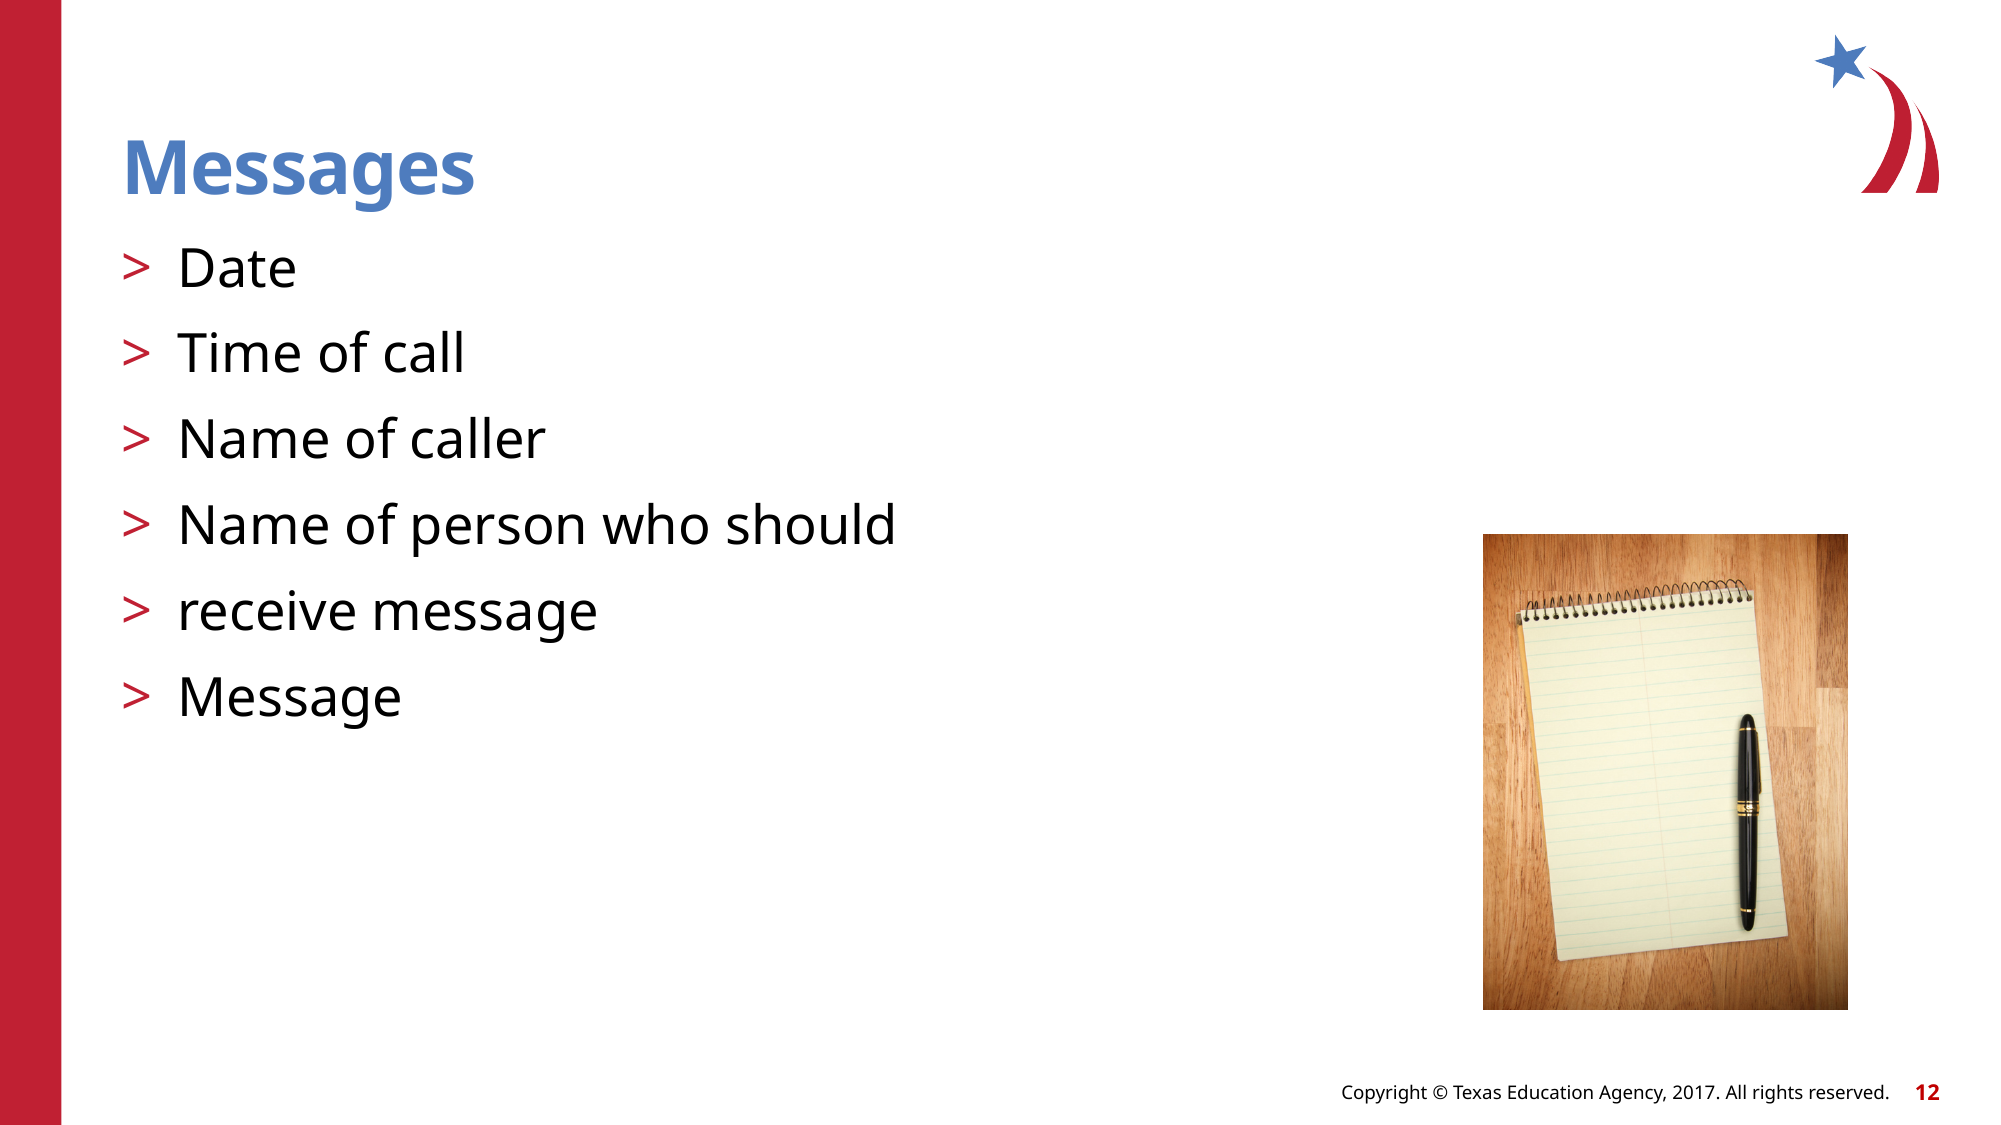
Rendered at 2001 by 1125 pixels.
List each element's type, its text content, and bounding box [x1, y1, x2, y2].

title Messages [121, 66, 1772, 211]
list Date Time of call Name of caller Name of person who should receive message Message [121, 233, 1936, 1010]
picture [1483, 534, 1848, 1010]
picture [1814, 34, 1939, 193]
